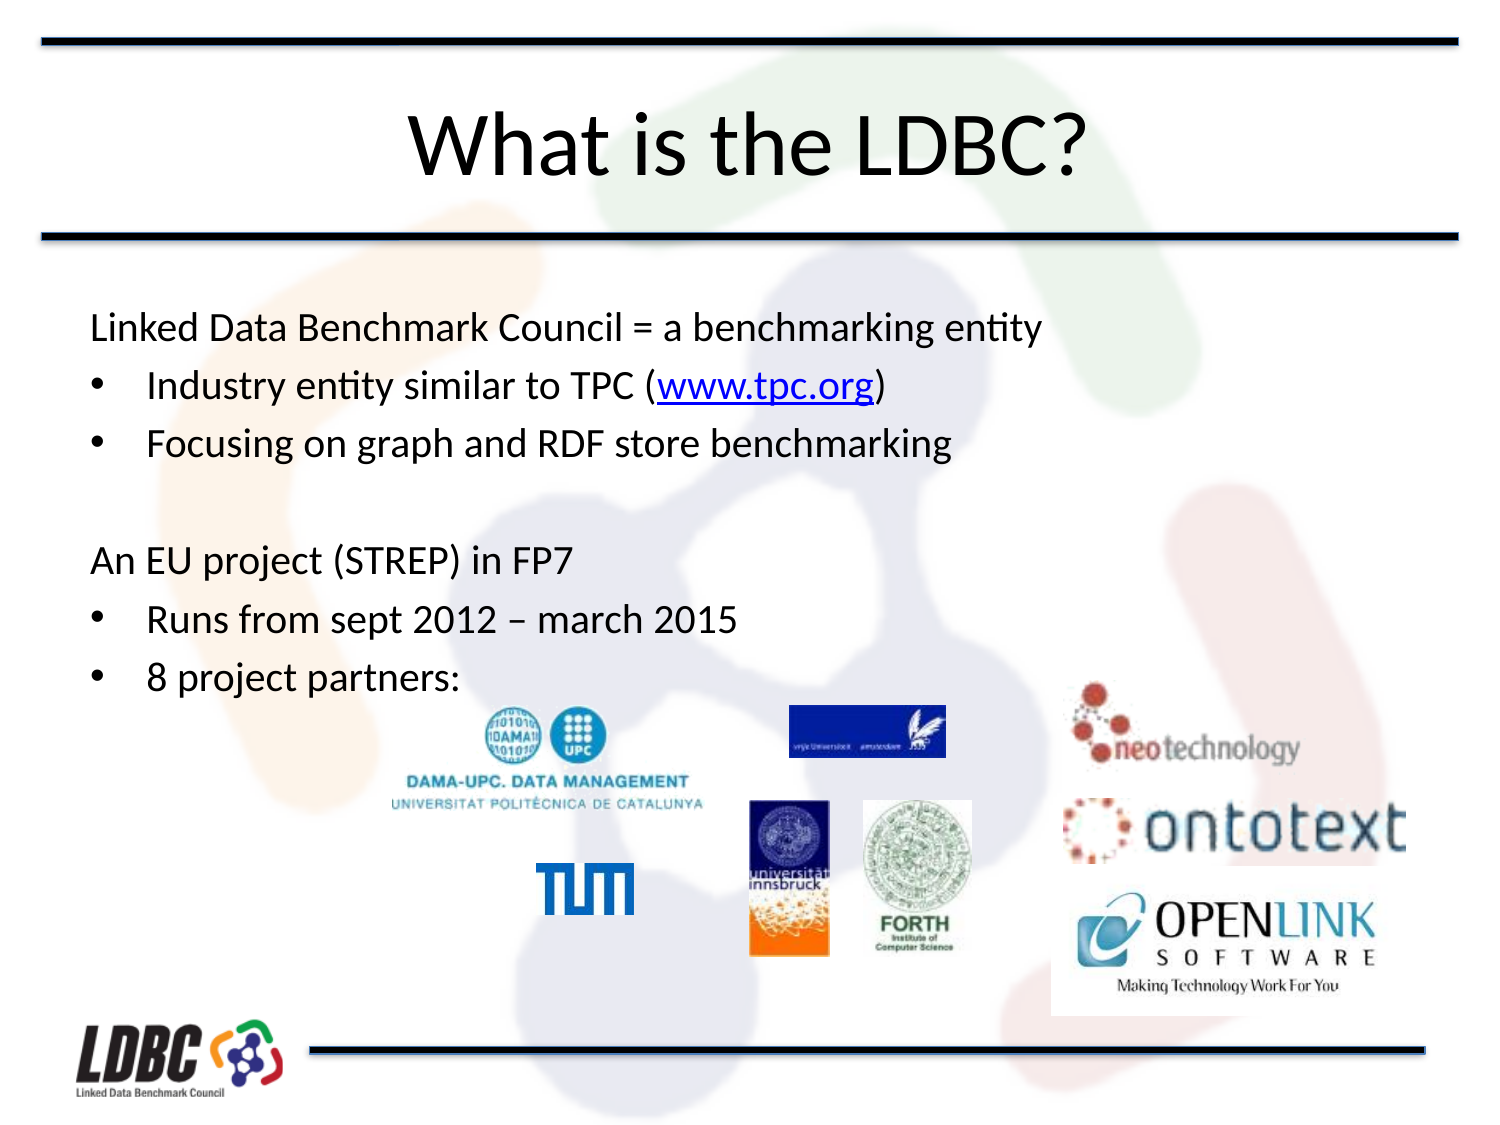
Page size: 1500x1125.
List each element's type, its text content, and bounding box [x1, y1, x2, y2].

picture [863, 800, 972, 957]
picture [536, 863, 634, 916]
picture [789, 705, 946, 758]
picture [1063, 680, 1306, 776]
list Linked Data Benchmark Council = a benchmarking entity Industry entity similar to TPC (www.tpc.org) Focusing on graph and RDF store benchmarking An EU project (STREP) in FP7 Runs from sept 2012 – march 2015 8 project partners: [75, 233, 1425, 976]
picture [391, 705, 705, 811]
picture [1051, 866, 1407, 1016]
picture [1063, 798, 1407, 864]
picture [749, 800, 830, 957]
title What is the LDBC? [75, 45, 1425, 233]
